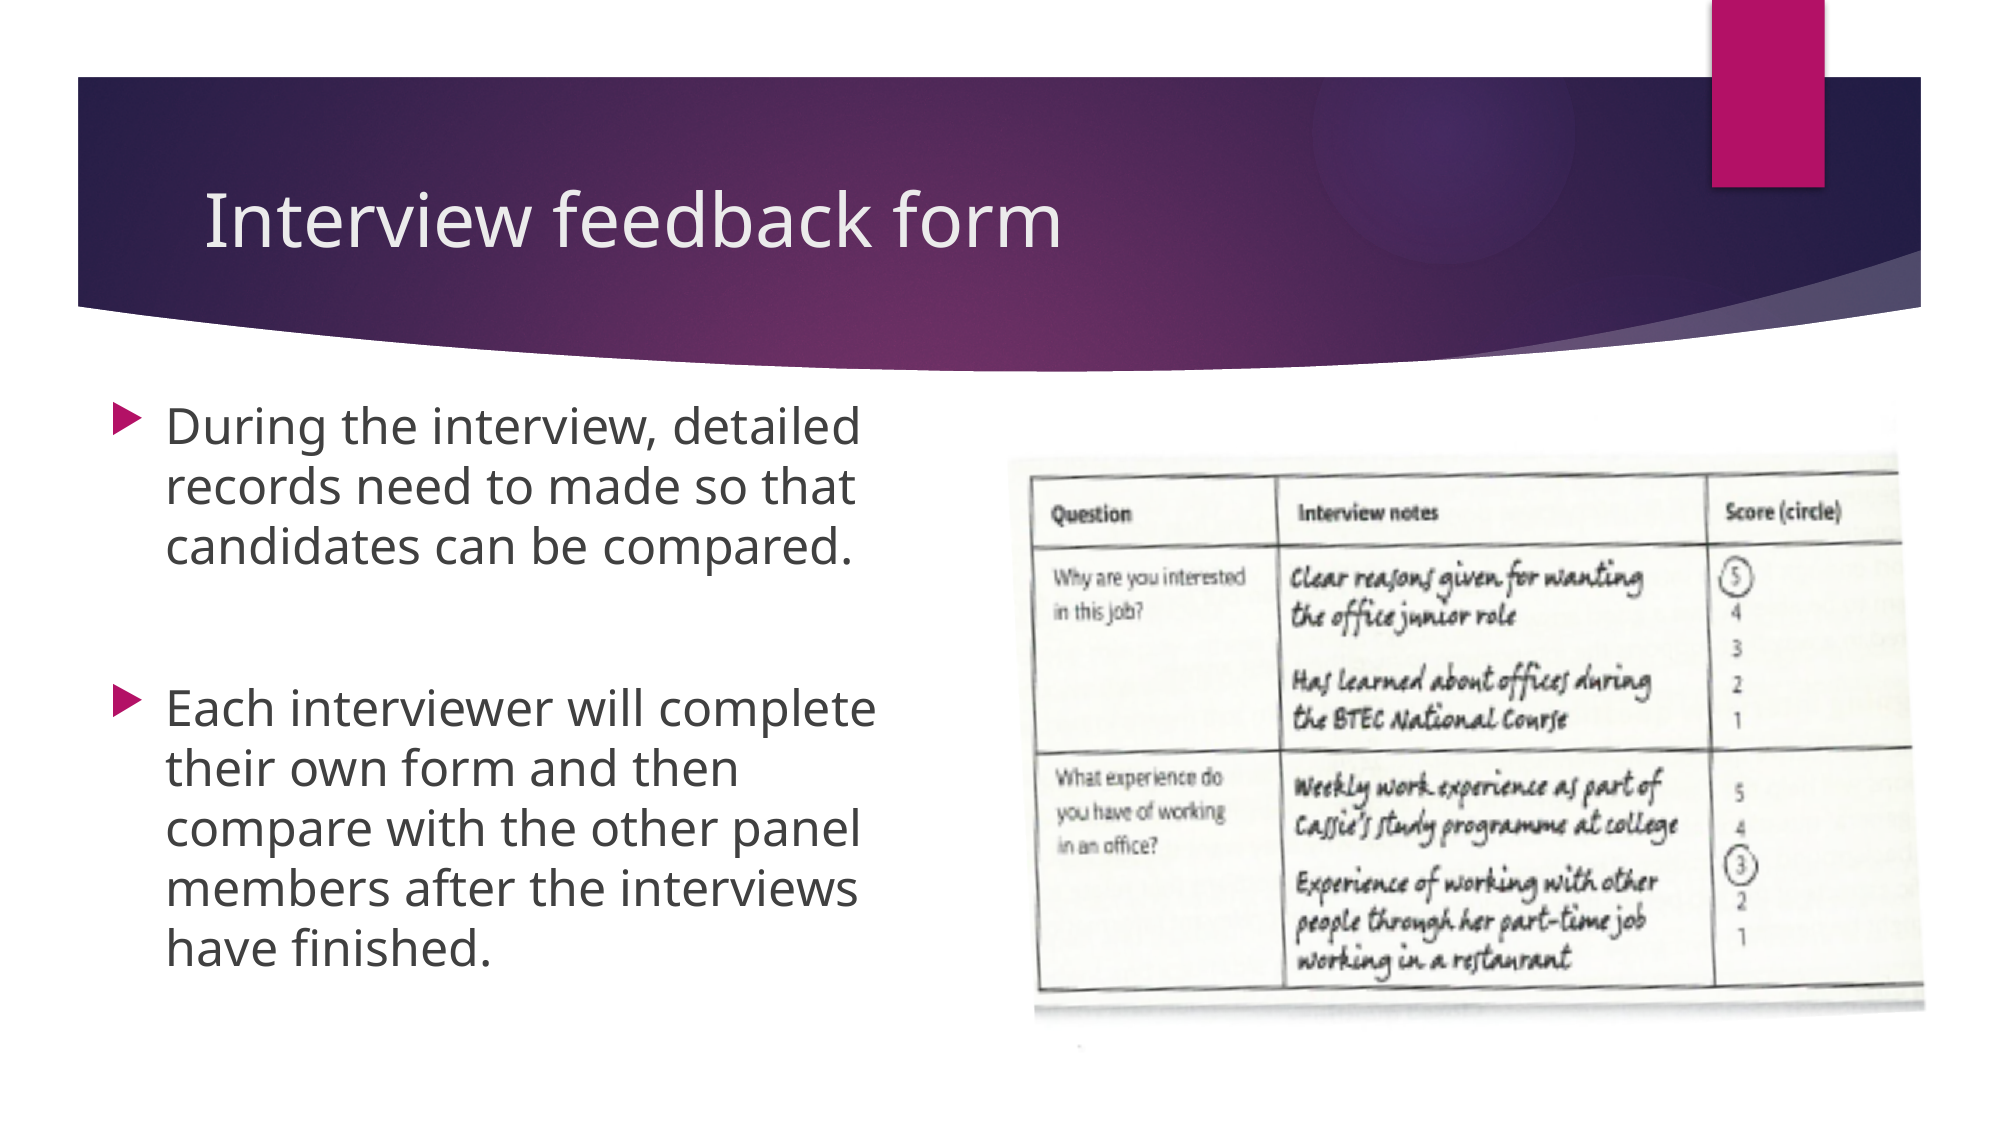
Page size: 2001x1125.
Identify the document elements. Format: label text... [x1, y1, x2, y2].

title Interview feedback form [189, 159, 1627, 276]
list During the interview, detailed records need to made so that candidates can be compared. Each interviewer will complete their own form and then compare with the other panel members after the interviews have finished. [94, 386, 922, 1067]
picture [1007, 400, 1926, 1054]
